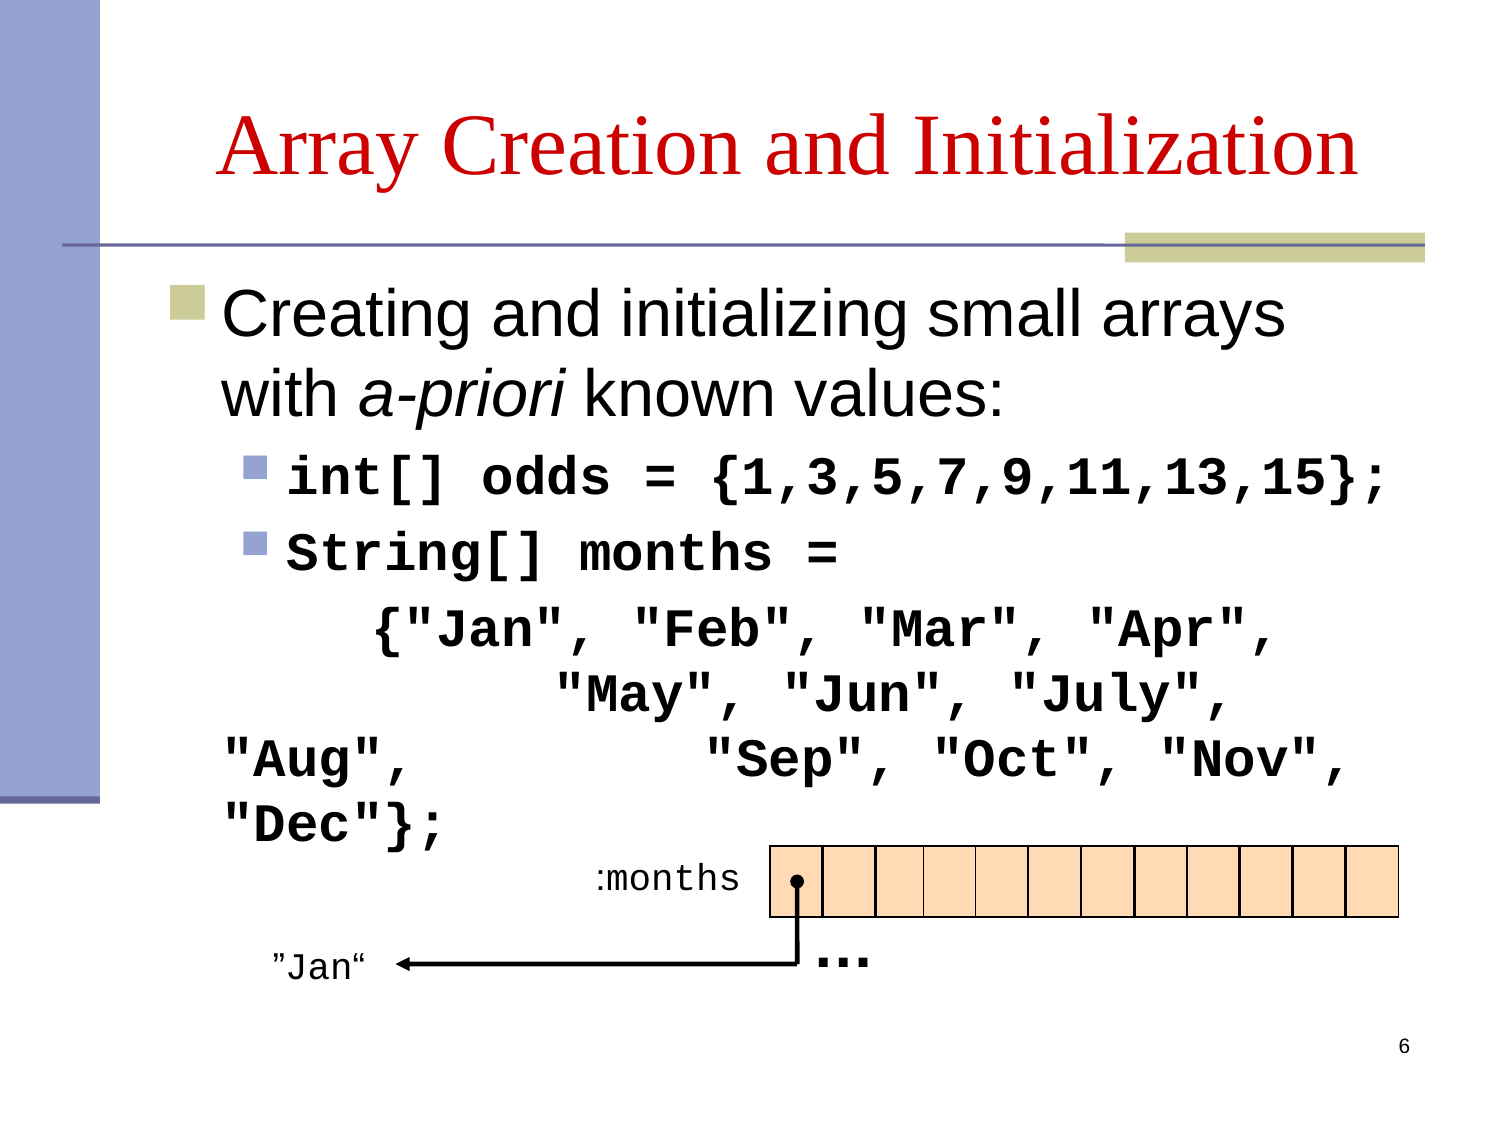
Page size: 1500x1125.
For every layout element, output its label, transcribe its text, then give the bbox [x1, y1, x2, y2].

text_box [1028, 846, 1081, 917]
text_box [1081, 846, 1134, 917]
text_box [875, 846, 923, 917]
text_box months: [580, 846, 756, 906]
text_box [1240, 846, 1293, 917]
text_box [1293, 846, 1346, 917]
text_box … [797, 897, 890, 988]
text_box [790, 875, 804, 897]
text_box [1346, 846, 1399, 917]
text_box [770, 846, 822, 917]
text_box [975, 846, 1028, 917]
text_box “Jan” [257, 934, 381, 995]
slide_number 6 [1112, 1024, 1426, 1101]
title Array Creation and Initialization [149, 45, 1426, 234]
text_box [923, 846, 975, 917]
text_box [395, 957, 797, 971]
text_box [1134, 846, 1186, 917]
text_box [1186, 846, 1239, 917]
list Creating and initializing small arrays with a-priori known values: int[] odds = {1,3,5,7,9,11,13,15}; String[] months = {"Jan", "Feb", "Mar", "Apr", "May", "Jun", "July", "Aug", "Sep", "Oct", "Nov", "Dec"}; [149, 262, 1426, 1006]
text_box [822, 846, 875, 897]
